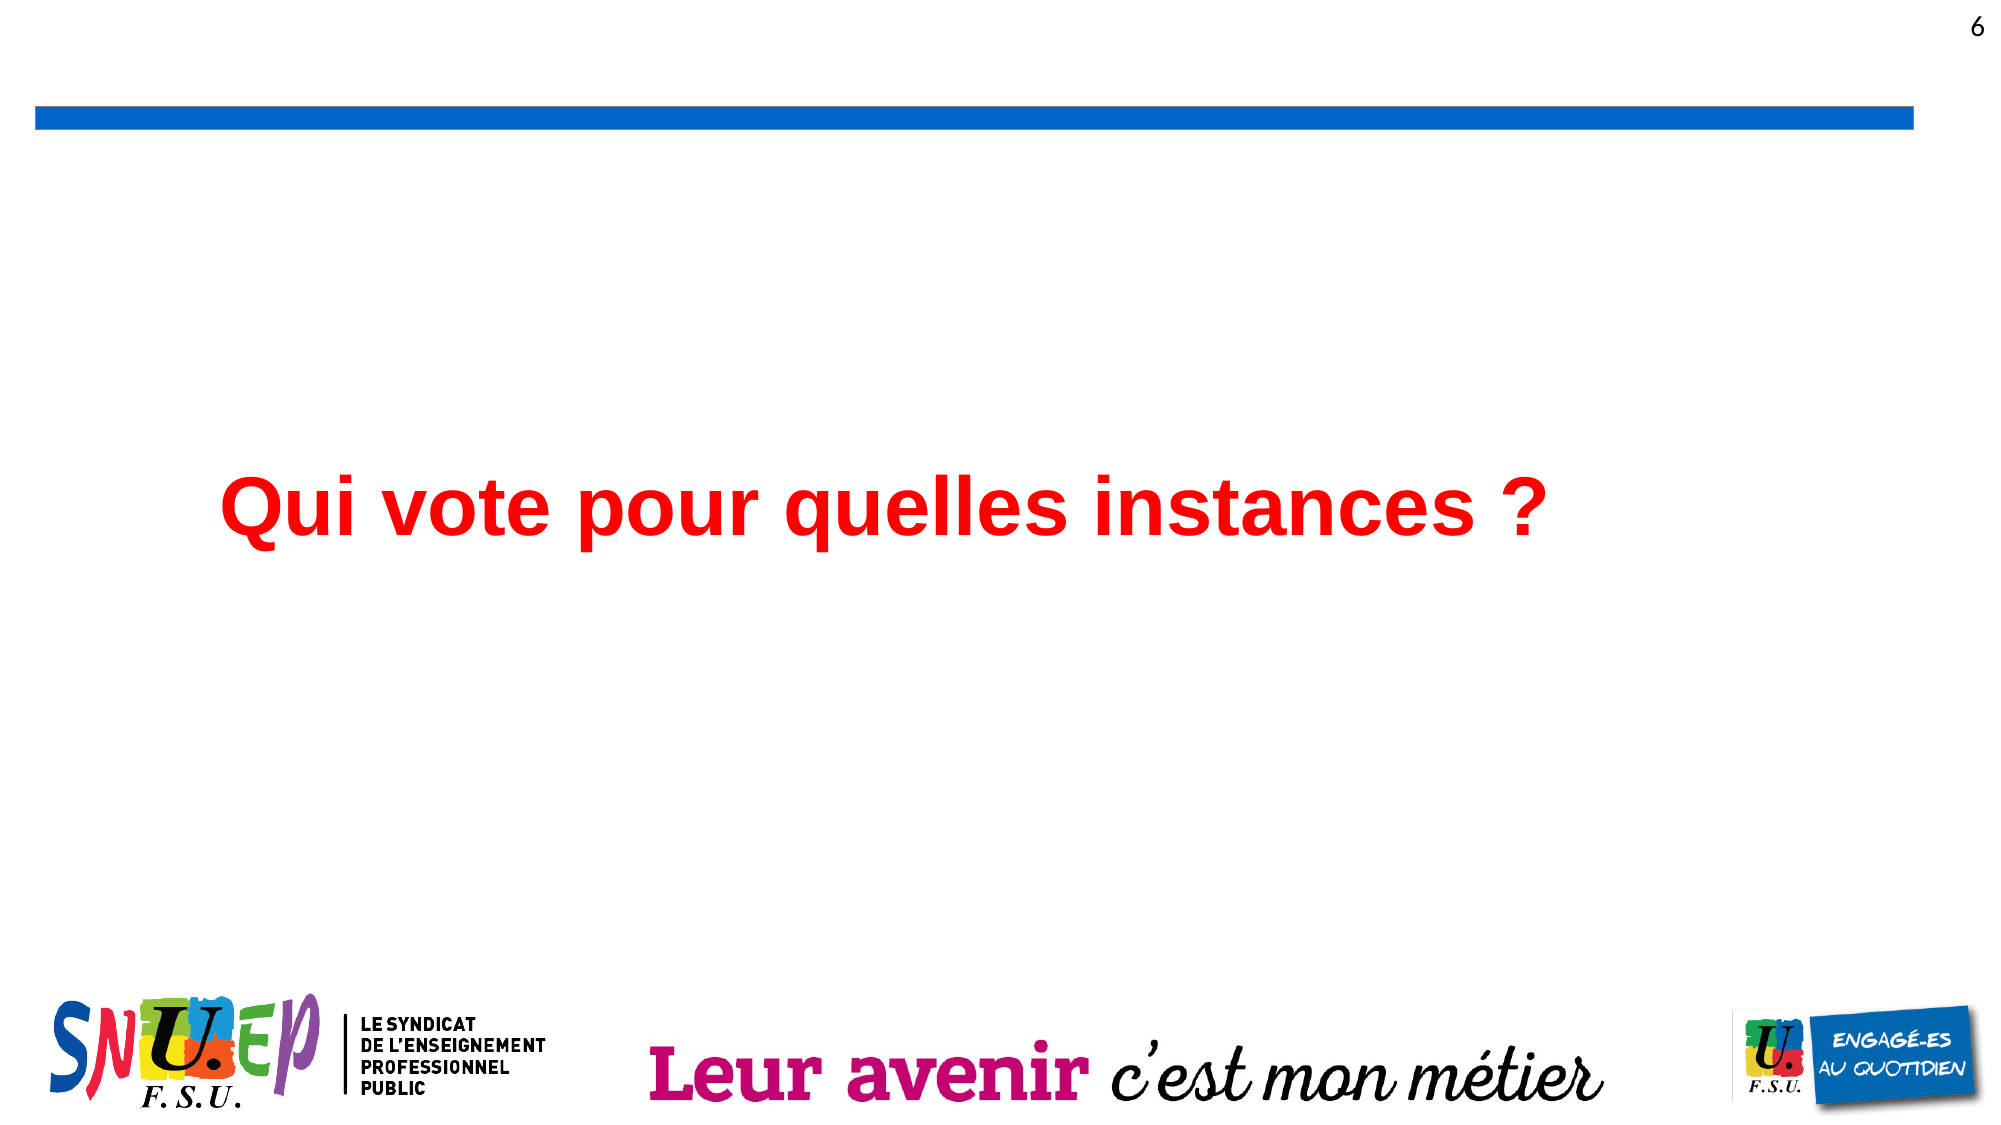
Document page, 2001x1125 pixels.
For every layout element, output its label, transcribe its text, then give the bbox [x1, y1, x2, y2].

picture [644, 1037, 1612, 1106]
text_box [35, 106, 1914, 130]
text_box Qui vote pour quelles instances ? [204, 445, 1567, 560]
picture [1730, 1003, 1988, 1118]
slide_number 6 [1550, 0, 2000, 60]
picture [49, 993, 554, 1108]
